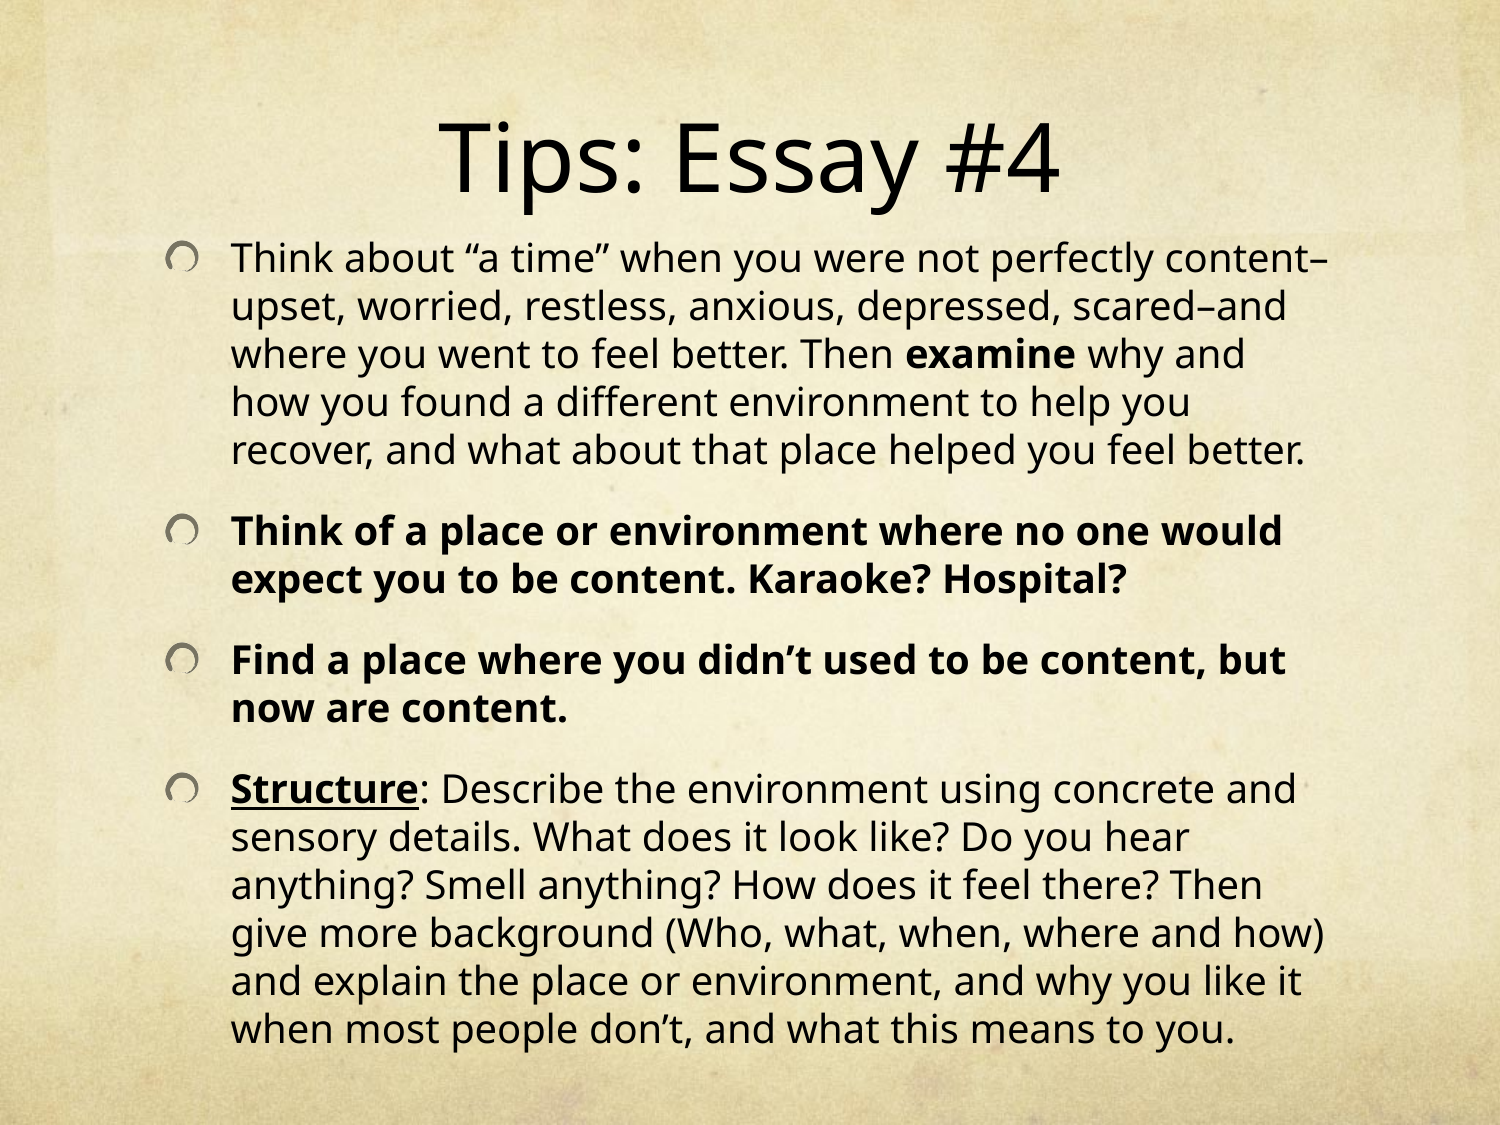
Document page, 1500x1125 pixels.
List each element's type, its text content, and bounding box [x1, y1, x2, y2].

list Think about “a time” when you were not perfectly content–upset, worried, restless, anxious, depressed, scared–and where you went to feel better. Then examine why and how you found a different environment to help you recover, and what about that place helped you feel better. Think of a place or environment where no one would expect you to be content. Karaoke? Hospital? Find a place where you didn’t used to be content, but now are content. Structure: Describe the environment using concrete and sensory details. What does it look like? Do you hear anything? Smell anything? How does it feel there? Then give more background (Who, what, when, where and how) and explain the place or environment, and why you like it when most people don’t, and what this means to you. [150, 224, 1350, 1075]
title Tips: Essay #4 [150, 82, 1350, 224]
picture [0, 0, 1500, 1125]
